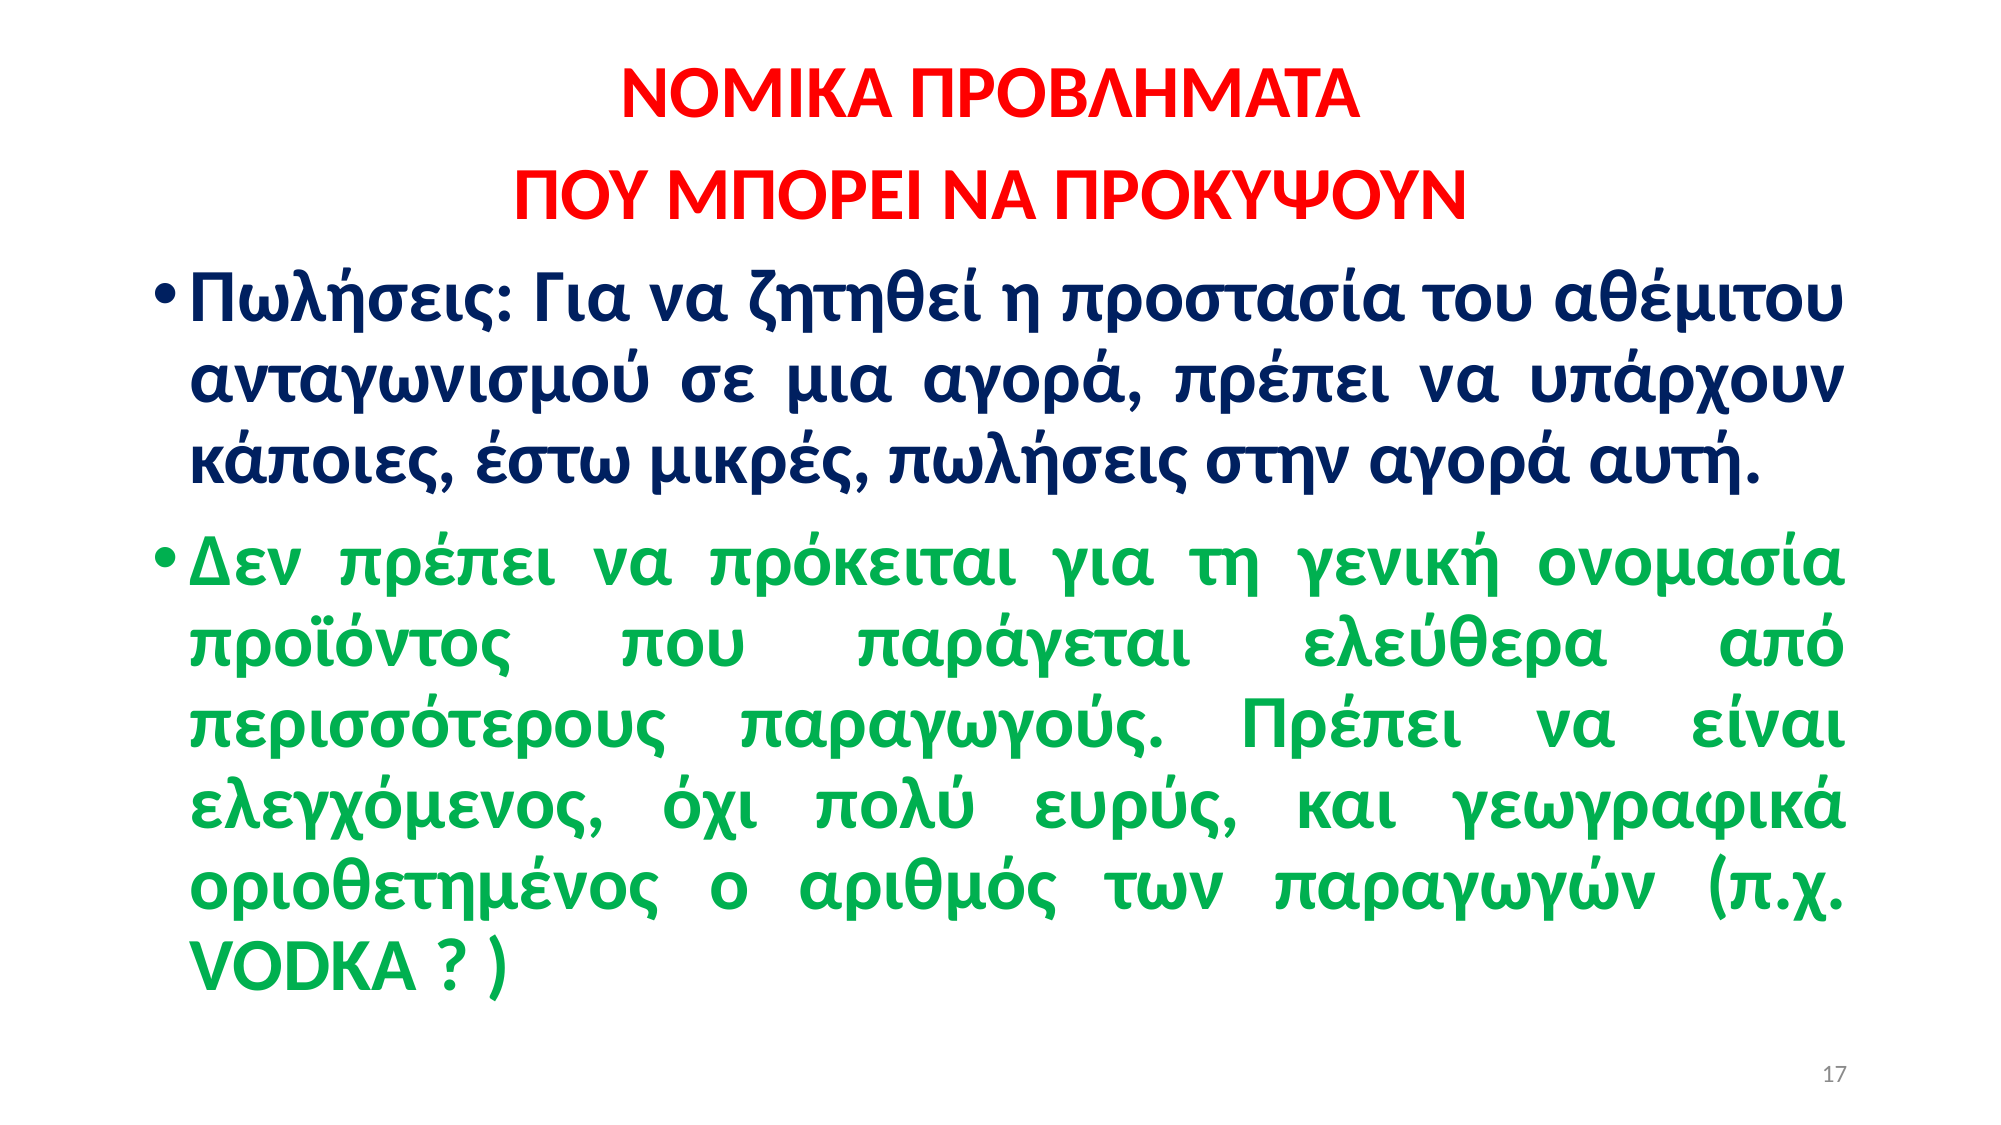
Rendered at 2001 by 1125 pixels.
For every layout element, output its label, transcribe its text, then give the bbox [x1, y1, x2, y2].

list ΝΟΜΙΚΑ ΠΡΟΒΛΗΜΑΤΑ ΠΟΥ ΜΠΟΡΕΙ ΝΑ ΠΡΟΚΥΨΟΥΝ Πωλήσεις: Για να ζητηθεί η προστασία του αθέμιτου ανταγωνισμού σε μια αγορά, πρέπει να υπάρχουν κάποιες, έστω μικρές, πωλήσεις στην αγορά αυτή. Δεν πρέπει να πρόκειται για τη γενική ονομασία προϊόντος που παράγεται ελεύθερα από περισσότερους παραγωγούς. Πρέπει να είναι ελεγχόμενος, όχι πολύ ευρύς, και γεωγραφικά οριοθετημένος ο αριθμός των παραγωγών (π.χ. VODKA ? ) [137, 45, 1863, 1071]
slide_number 17 [1412, 1042, 1863, 1103]
